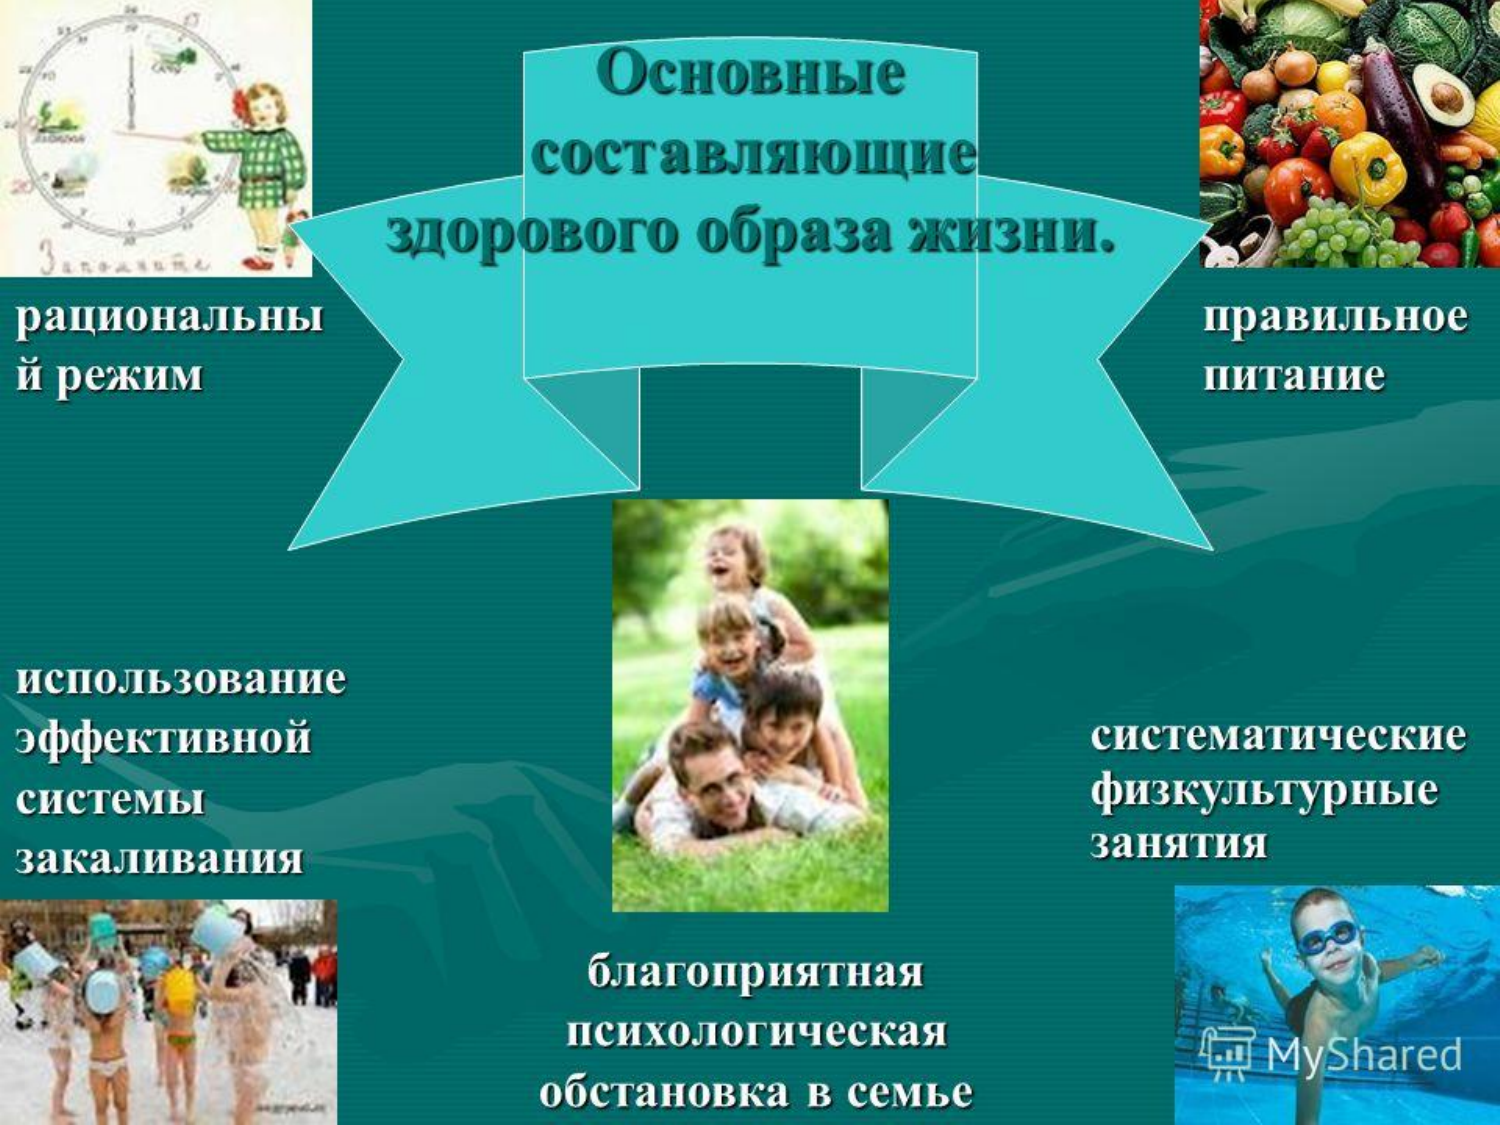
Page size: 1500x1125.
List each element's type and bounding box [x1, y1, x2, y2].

list [0, 0, 1500, 1125]
